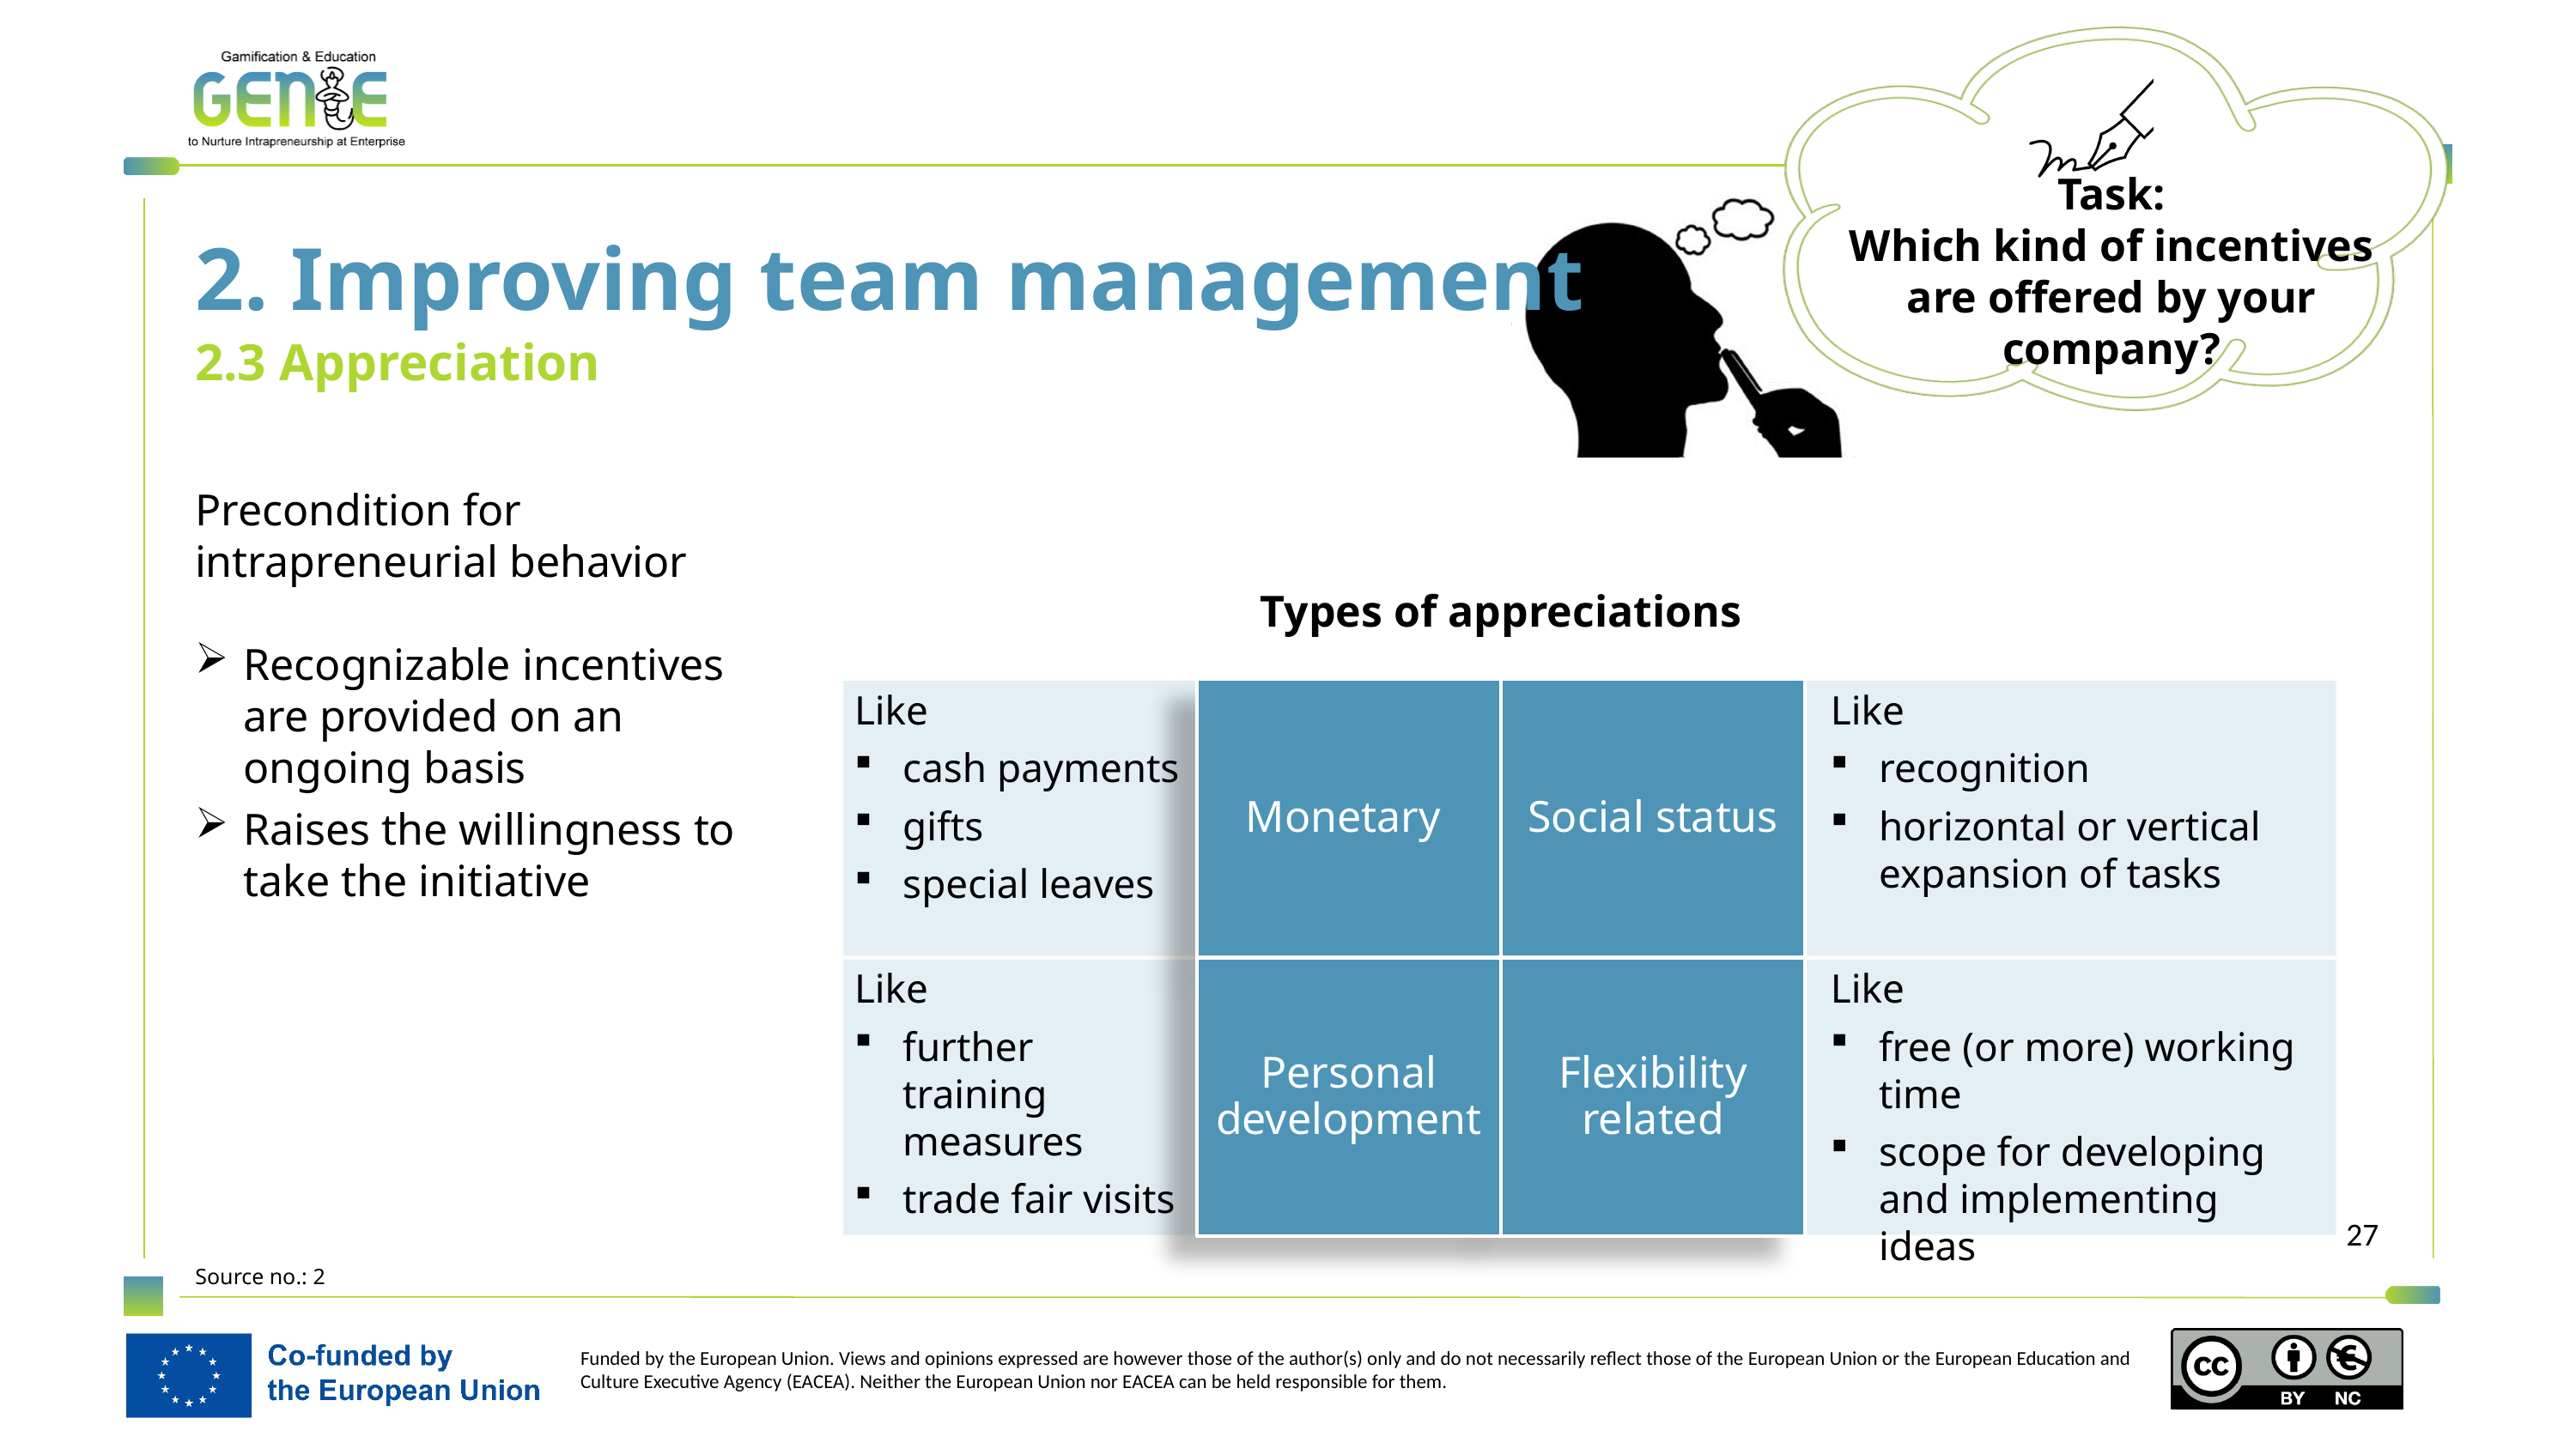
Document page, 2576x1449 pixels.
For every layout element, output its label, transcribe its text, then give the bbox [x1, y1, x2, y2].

picture [124, 1276, 163, 1316]
text_box Types of appreciations [1196, 578, 1806, 642]
picture [2171, 1328, 2403, 1410]
text_box Personal development [1195, 955, 1503, 1238]
text_box Like recognition horizontal or vertical expansion of tasks [1807, 677, 2339, 960]
picture [182, 45, 408, 151]
text_box Social status [1503, 677, 1807, 955]
picture [111, 1328, 562, 1423]
text_box Like cash payments gifts special leaves [840, 677, 1195, 960]
text_box 2. Improving team management [182, 217, 1506, 334]
picture [1510, 191, 1855, 458]
text_box Source no.: 2 [182, 1257, 573, 1296]
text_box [1765, 8, 2476, 416]
text_box Precondition for intrapreneurial behavior Recognizable incentives are provided on an ongoing basis Raises the willingness to take the initiative [182, 476, 751, 912]
text_box Like free (or more) working time scope for developing and implementing ideas [1807, 960, 2339, 1238]
text_box Flexibility related [1503, 955, 1807, 1238]
text_box Like further training measures trade fair visits [840, 960, 1156, 1238]
text_box Monetary [1195, 677, 1503, 955]
picture [124, 157, 179, 175]
text_box 2.3 Appreciation [182, 334, 984, 397]
picture [2385, 1286, 2440, 1304]
